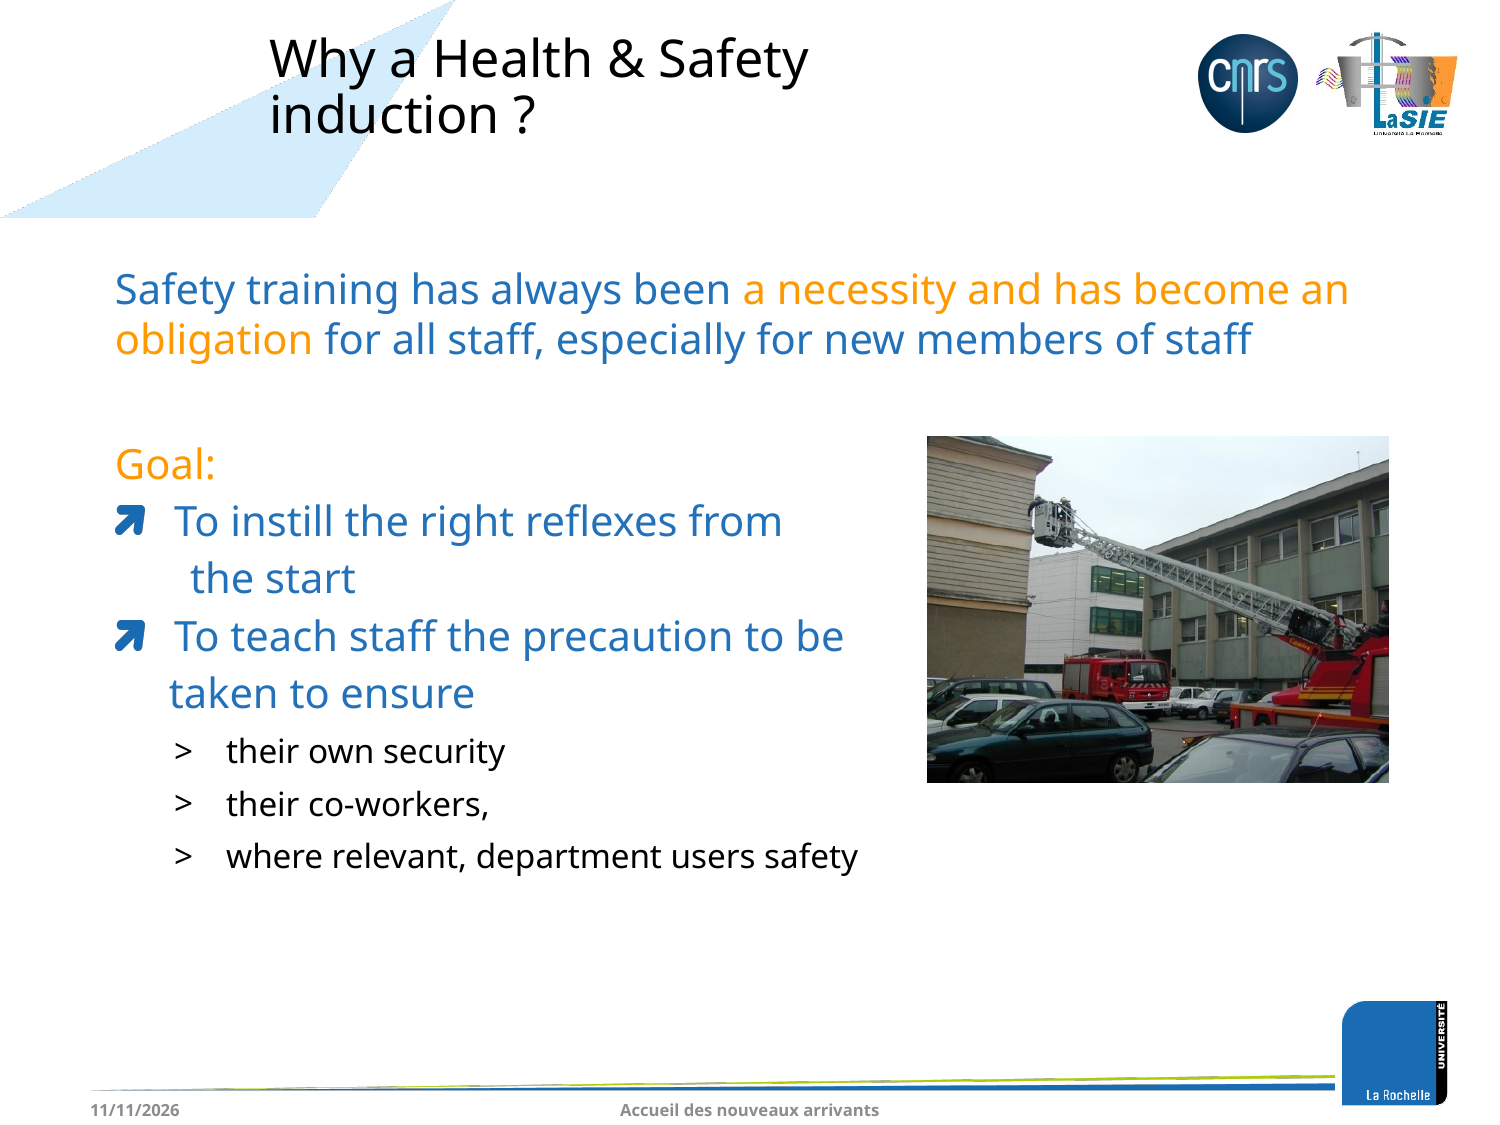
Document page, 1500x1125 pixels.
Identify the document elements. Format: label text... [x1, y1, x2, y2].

text_box Why a Health & Safety induction ? [254, 34, 1105, 143]
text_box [1198, 30, 1459, 137]
picture [115, 620, 145, 651]
picture [0, 0, 455, 218]
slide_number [75, 1081, 425, 1125]
list Safety training has always been a necessity and has become an obligation for all staff, especially for new members of staff Goal: To instill the right reflexes from the start To teach staff the precaution to be taken to ensure their own security their co-workers, where relevant, department users safety [100, 255, 1424, 965]
picture [0, 999, 1483, 1106]
picture [927, 436, 1389, 783]
picture [115, 505, 145, 535]
footer Accueil des nouveaux arrivants [512, 1081, 988, 1125]
